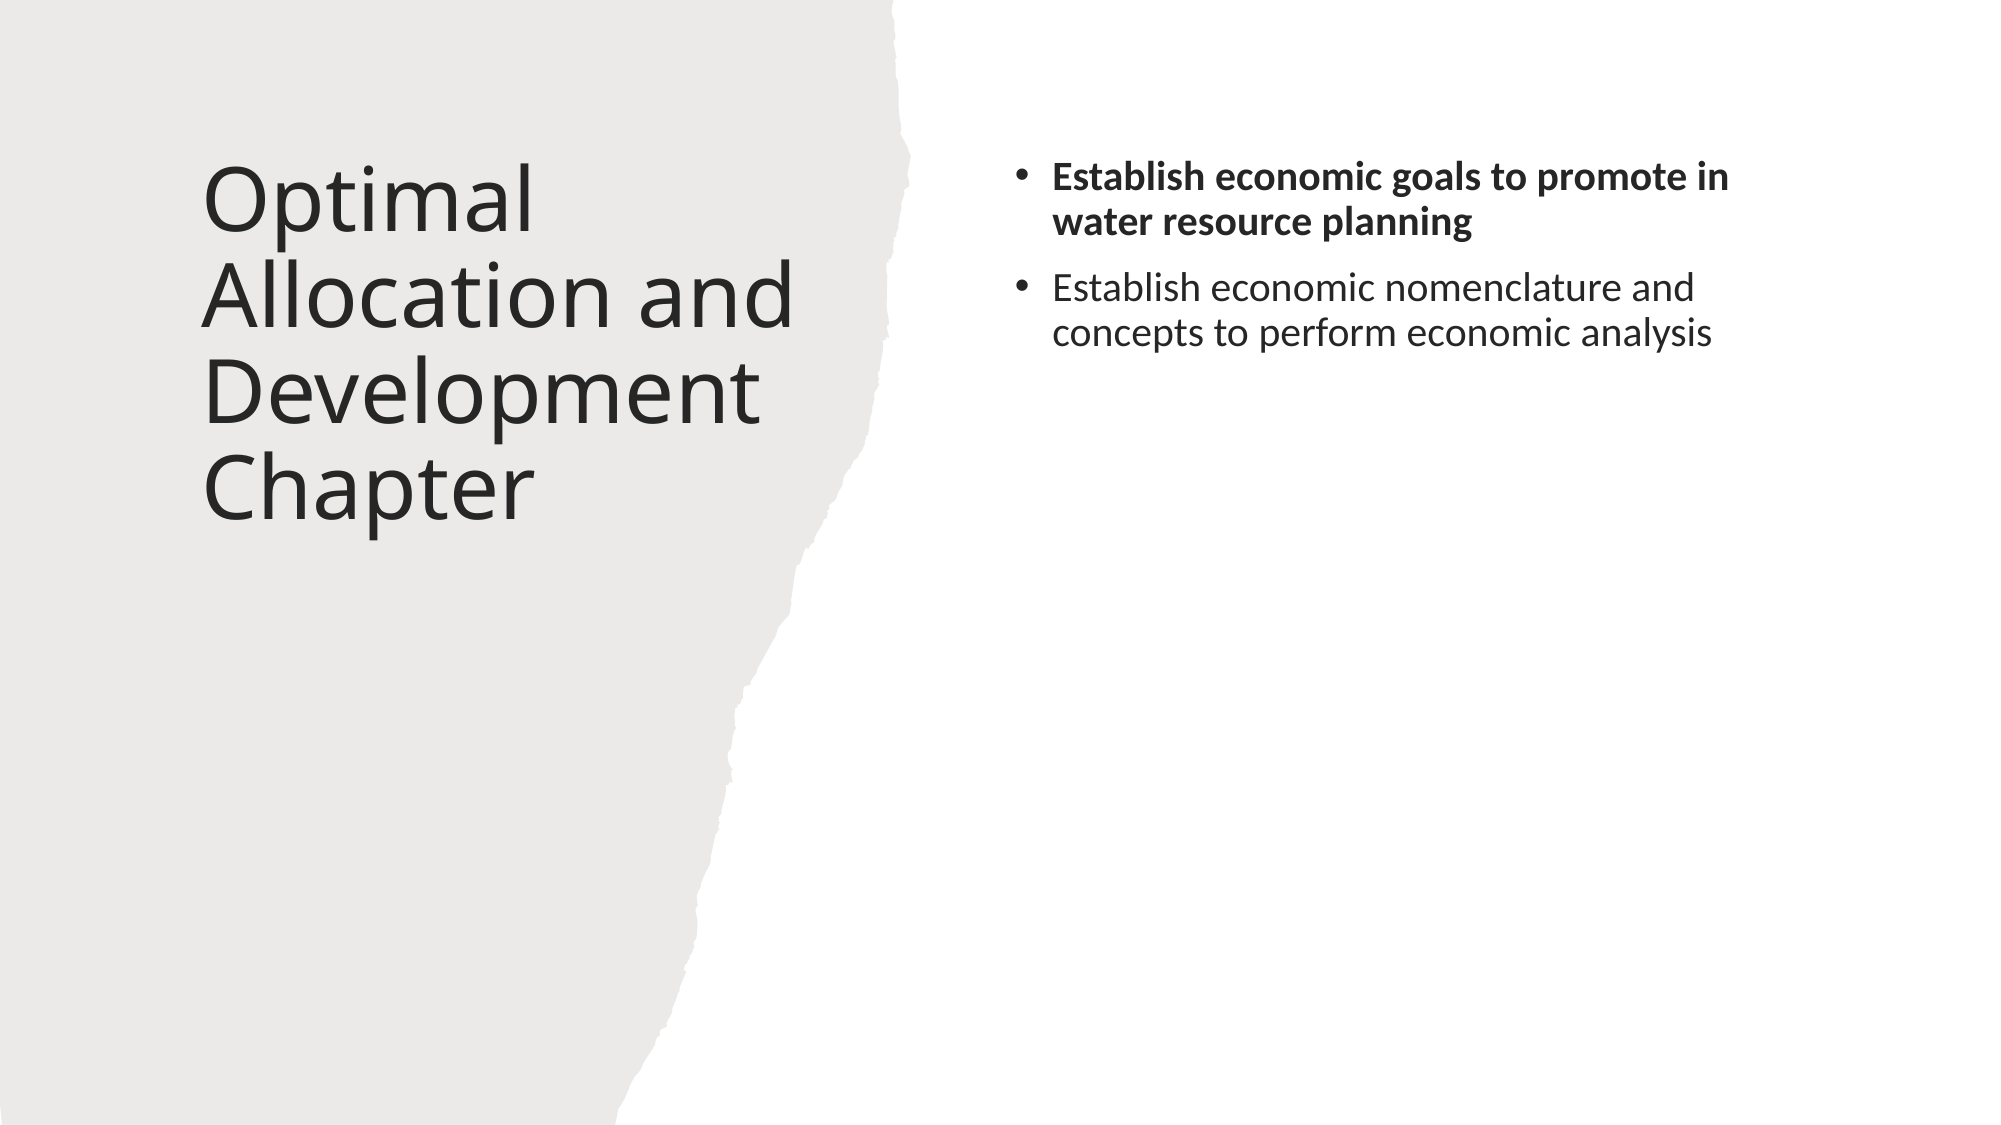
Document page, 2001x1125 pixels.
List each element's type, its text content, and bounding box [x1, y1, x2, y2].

text_box [0, 0, 912, 1125]
text_box [617, 0, 2000, 1125]
title Optimal Allocation and Development Chapter [186, 147, 814, 641]
list Establish economic goals to promote in water resource planning Establish economic nomenclature and concepts to perform economic analysis [999, 147, 1814, 1020]
